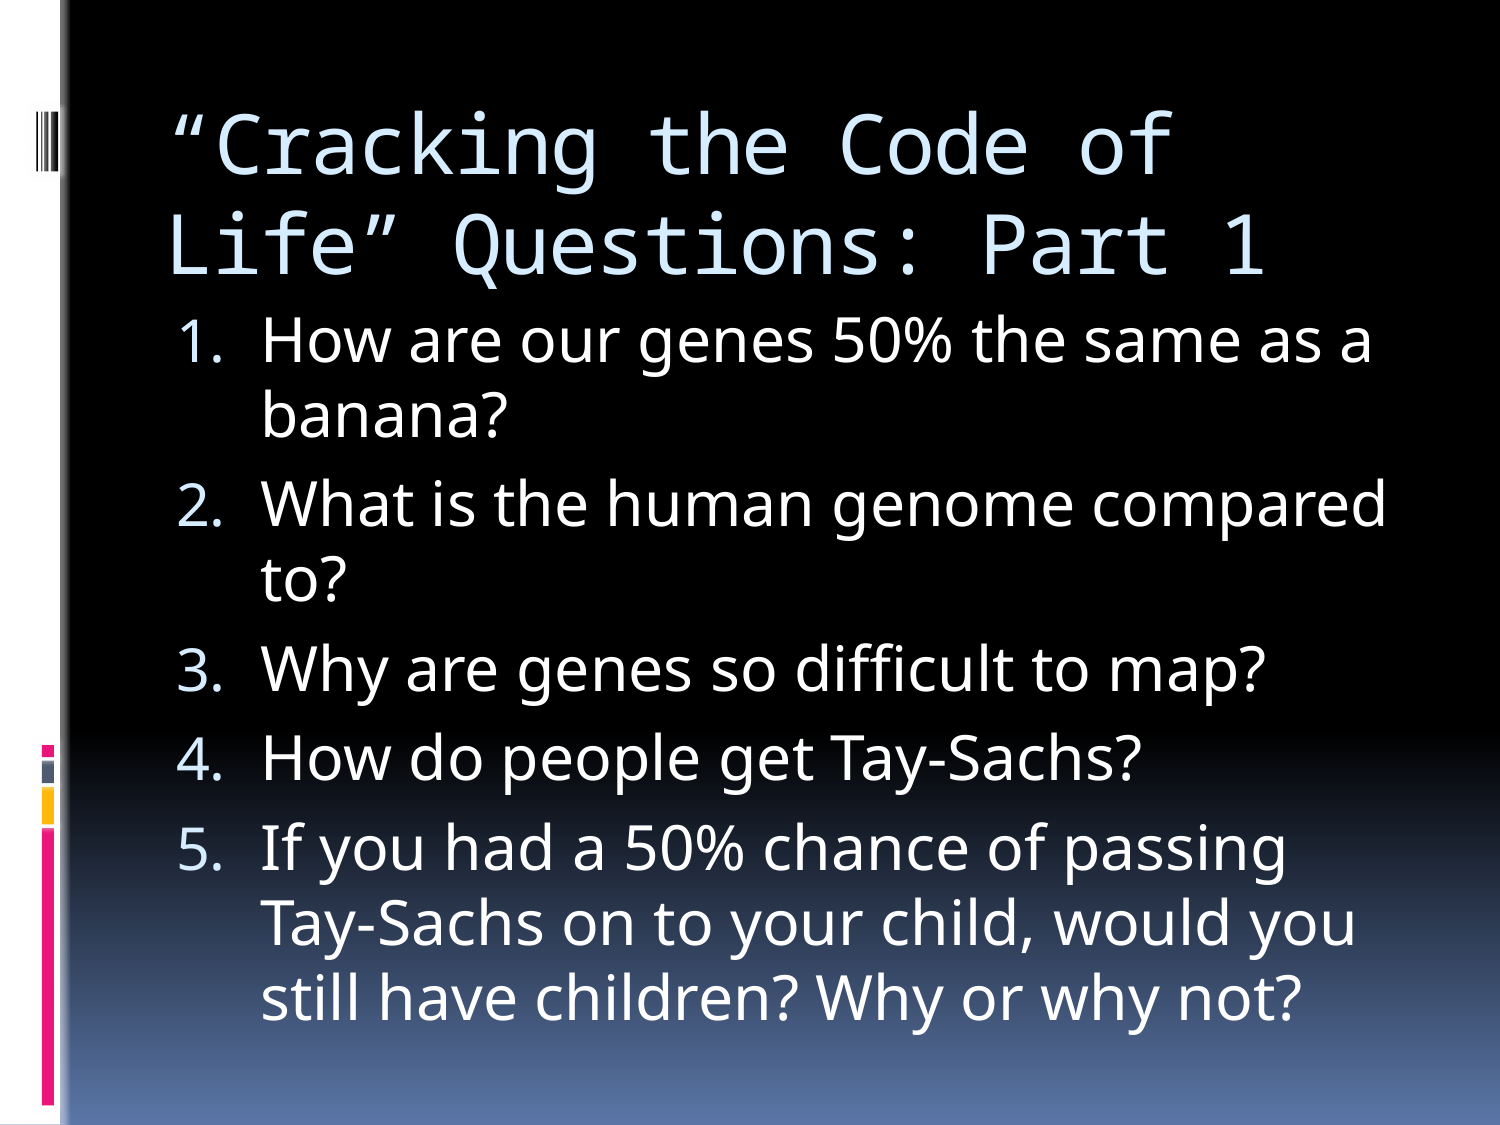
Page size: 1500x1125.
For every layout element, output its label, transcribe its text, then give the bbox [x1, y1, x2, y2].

list How are our genes 50% the same as a banana? What is the human genome compared to? Why are genes so difficult to map? How do people get Tay-Sachs? If you had a 50% chance of passing Tay-Sachs on to your child, would you still have children? Why or why not? [150, 292, 1425, 1043]
title “Cracking the Code of Life” Questions: Part 1 [150, 83, 1425, 234]
